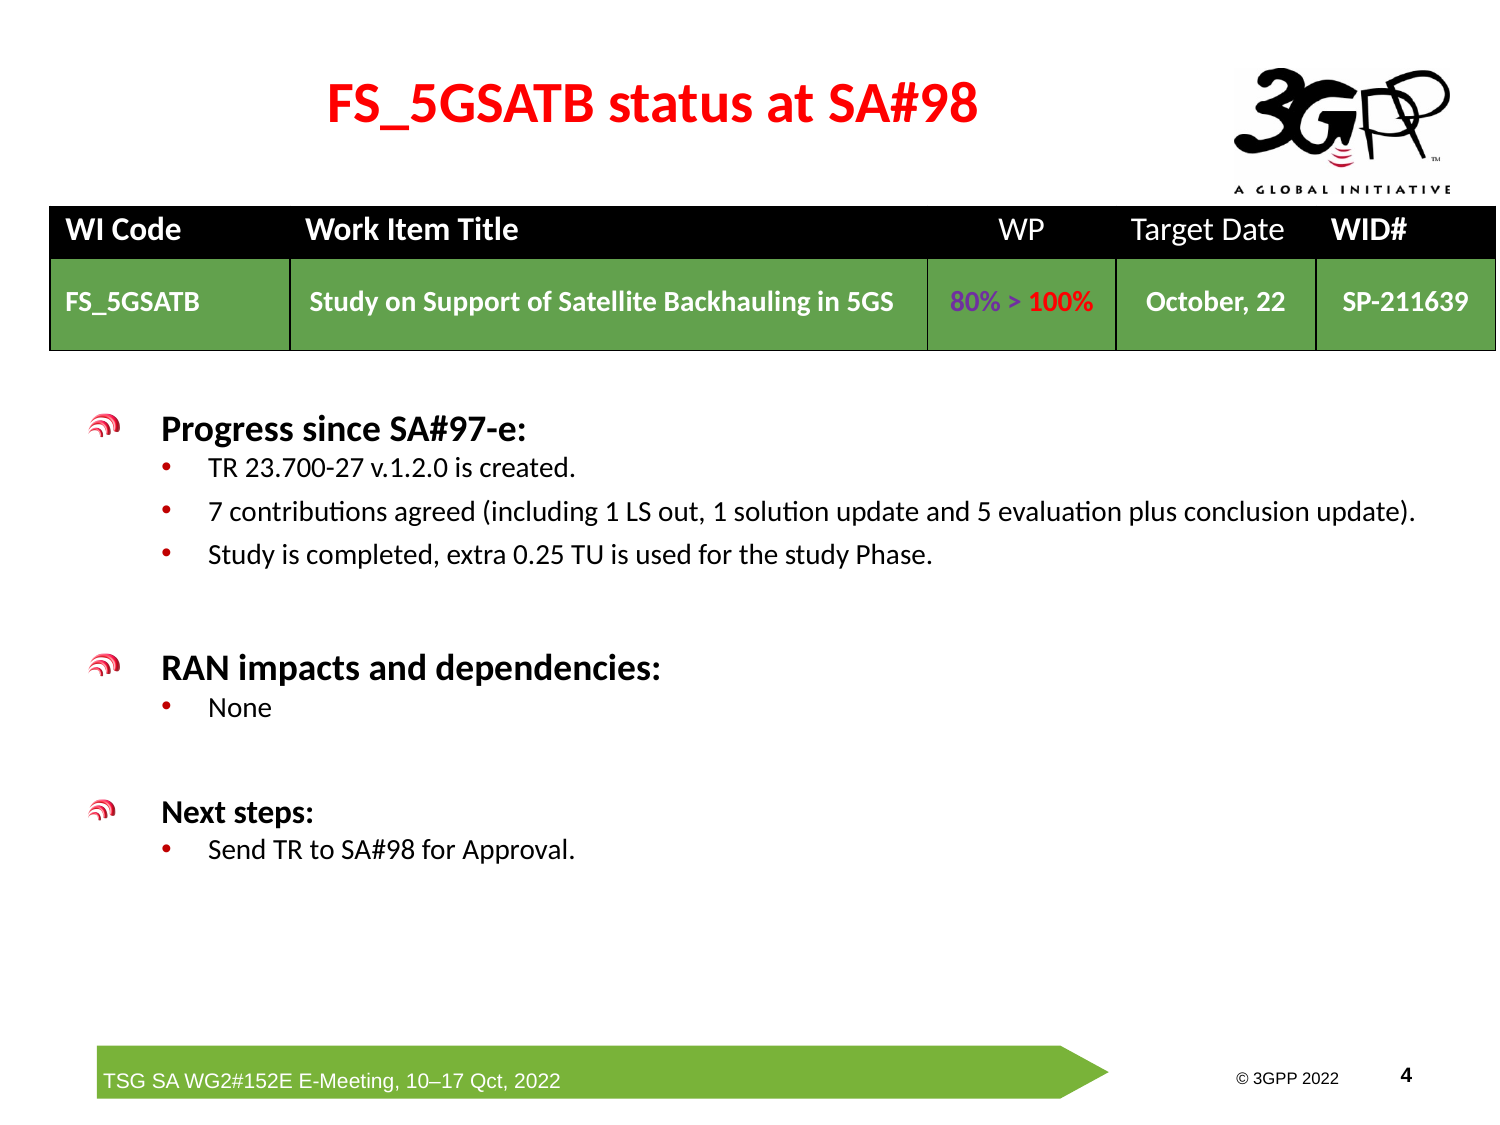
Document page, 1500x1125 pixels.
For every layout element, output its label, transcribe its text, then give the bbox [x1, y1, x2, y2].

picture [86, 412, 113, 440]
table_cell SP-211639 [1317, 259, 1495, 350]
table_cell Study on Support of Satellite Backhauling in 5GS [291, 259, 927, 350]
table_cell 80% > 100% [928, 259, 1115, 350]
table_cell FS_5GSATB [51, 259, 289, 350]
table_header WID# [1317, 207, 1495, 257]
list Progress since SA#97-e: TR 23.700-27 v.1.2.0 is created. 7 contributions agreed (including 1 LS out, 1 solution update and 5 evaluation plus conclusion update). Study is completed, extra 0.25 TU is used for the study Phase. RAN impacts and dependencies: None Next steps: Send TR to SA#98 for Approval. [71, 396, 1475, 1024]
table_header WP [928, 207, 1115, 257]
table_header Work Item Title [291, 207, 927, 257]
picture [86, 798, 110, 823]
title FS_5GSATB status at SA#98 [29, 34, 1277, 164]
picture [86, 652, 113, 679]
picture [1234, 68, 1450, 194]
table_header Target Date [1117, 207, 1315, 257]
table_cell October, 22 [1117, 259, 1315, 350]
table_header WI Code [51, 207, 289, 257]
